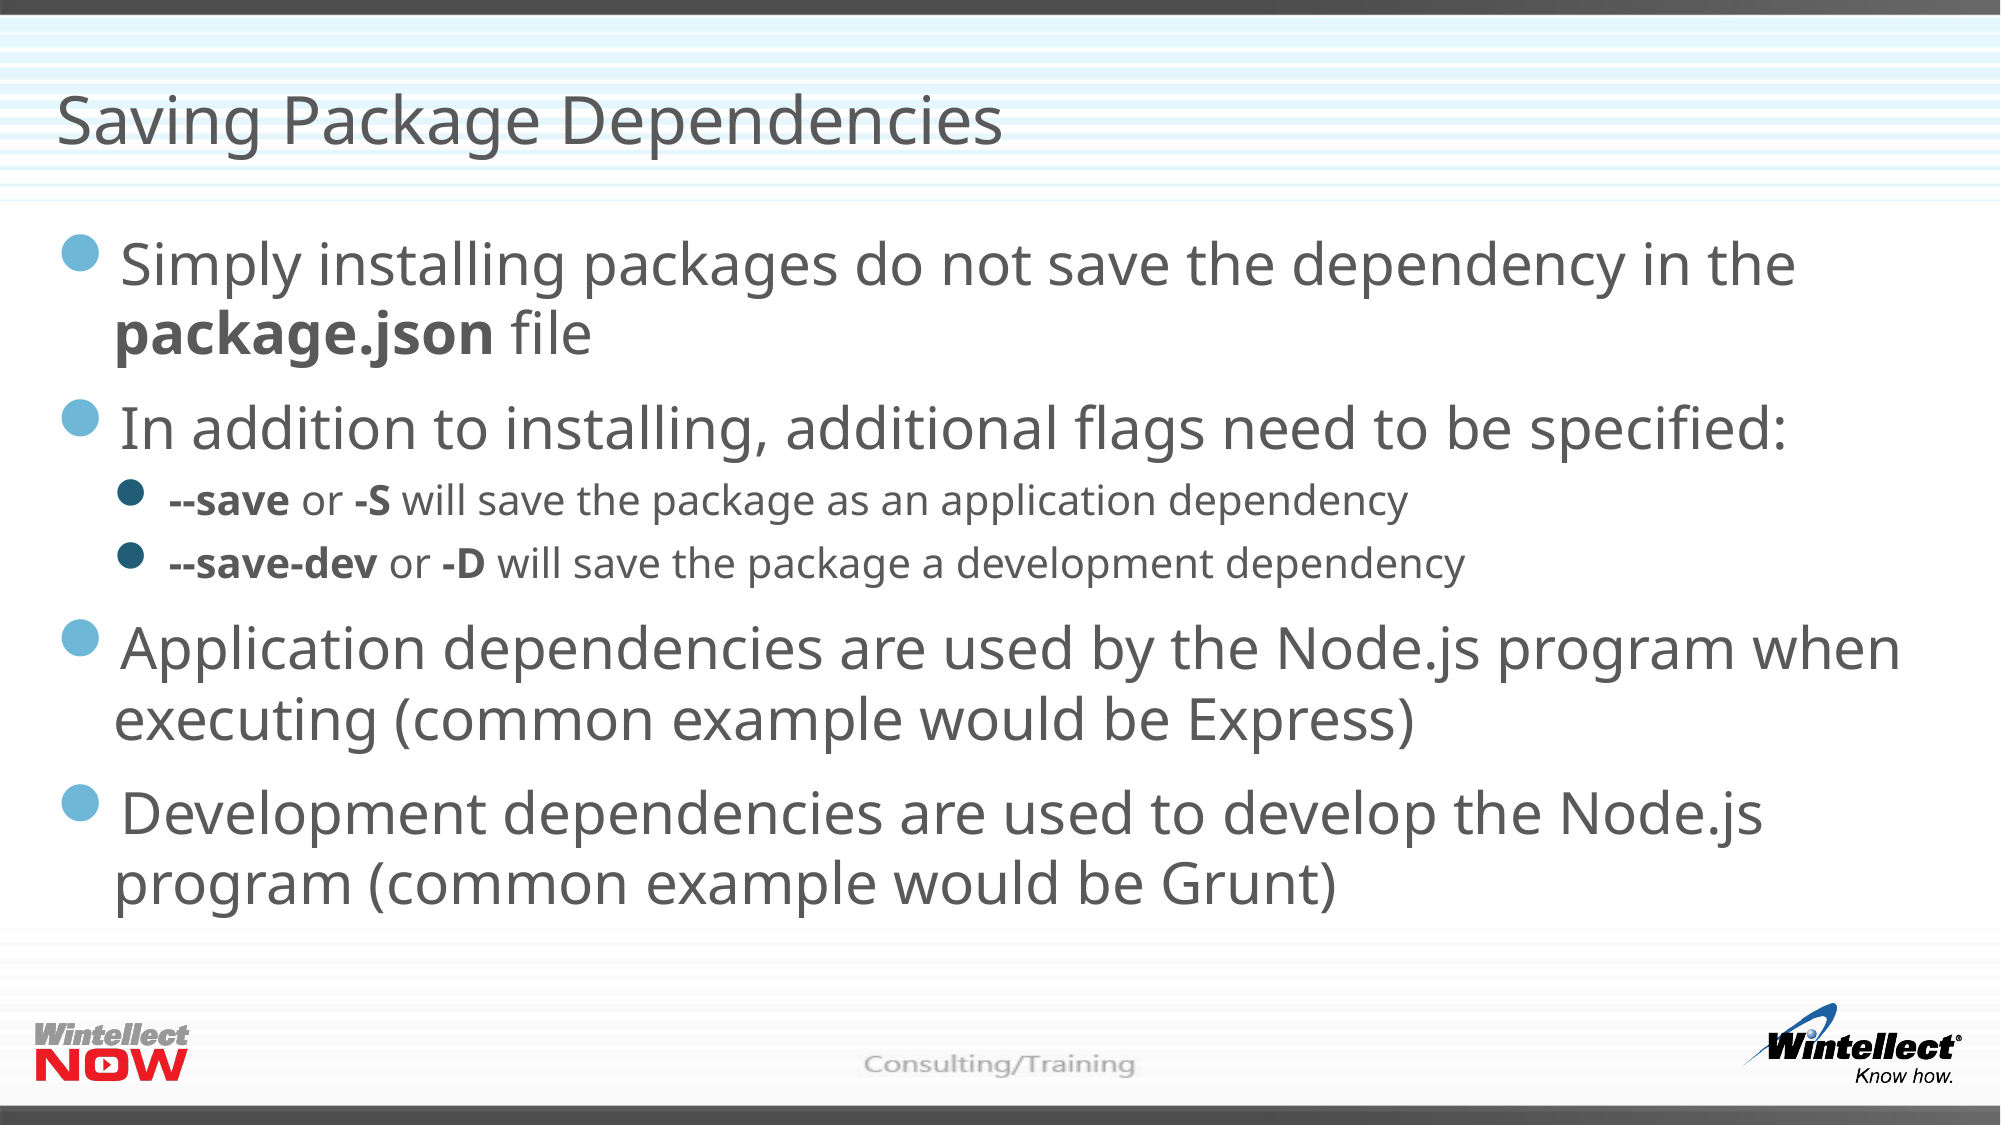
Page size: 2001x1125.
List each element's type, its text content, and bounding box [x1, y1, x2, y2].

list Simply installing packages do not save the dependency in the package.json file In addition to installing, additional flags need to be specified: --save or -S will save the package as an application dependency --save-dev or -D will save the package a development dependency Application dependencies are used by the Node.js program when executing (common example would be Express) Development dependencies are used to develop the Node.js program (common example would be Grunt) [41, 219, 1958, 976]
title Saving Package Dependencies [41, 17, 1958, 219]
picture [0, 0, 2001, 1125]
